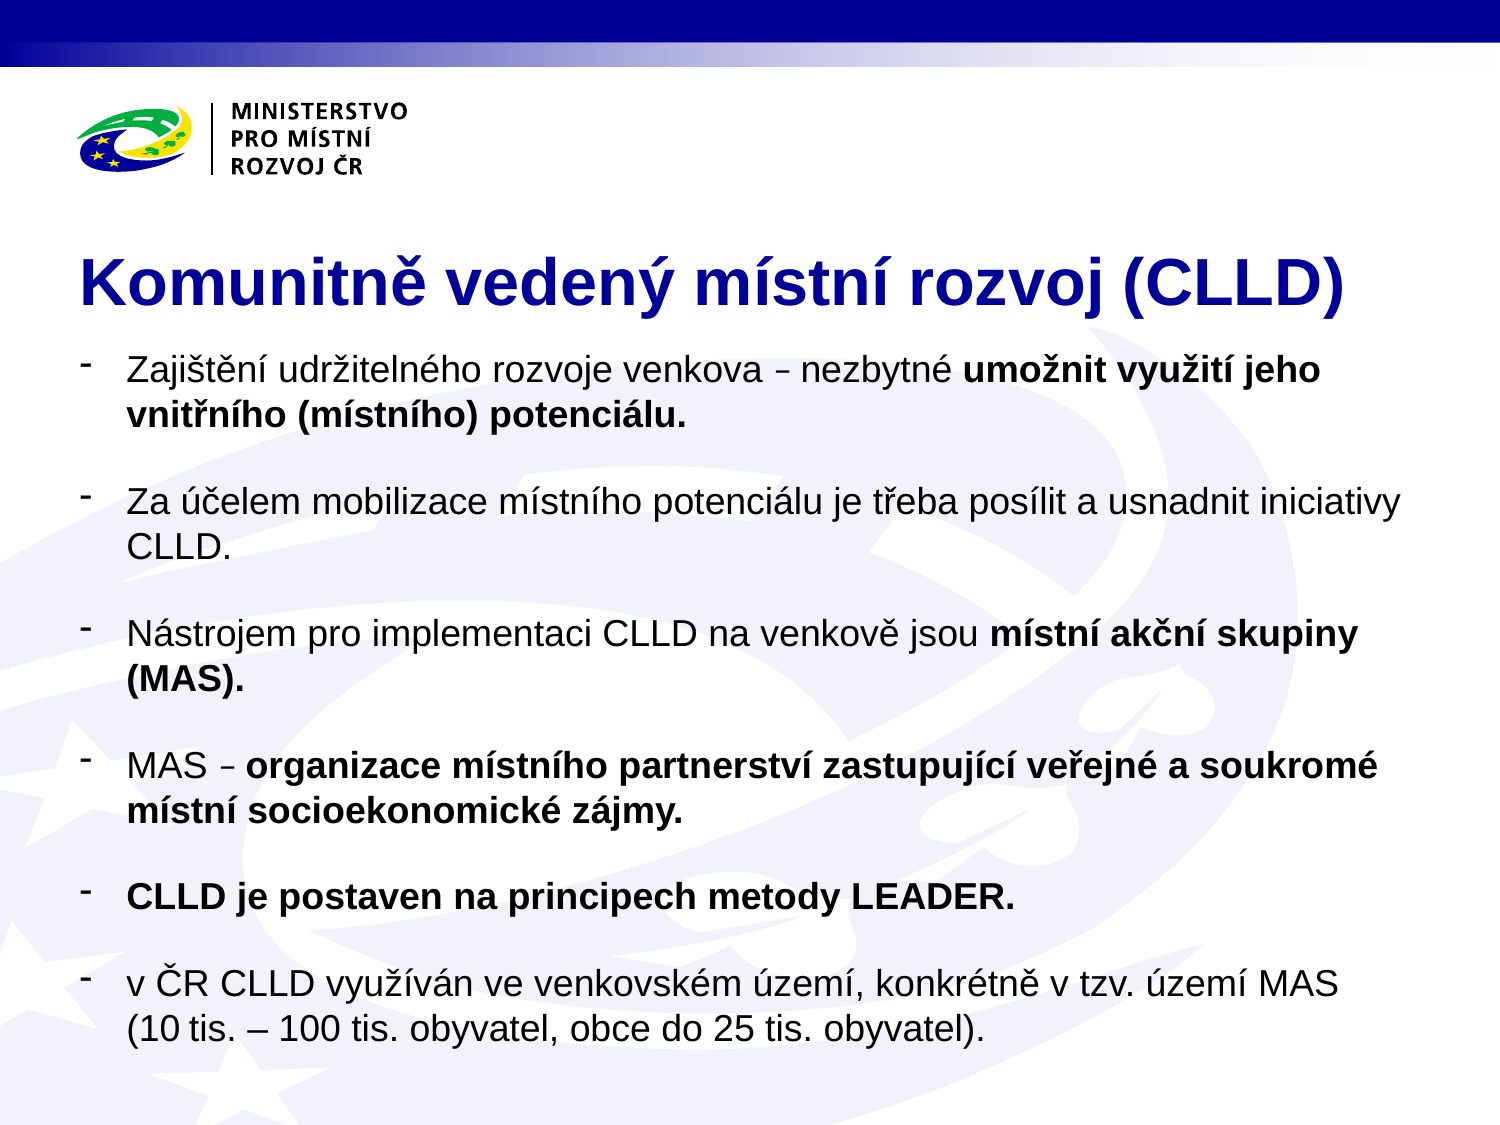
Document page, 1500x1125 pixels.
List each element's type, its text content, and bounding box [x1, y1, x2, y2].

title Komunitně vedený místní rozvoj (CLLD) [64, 231, 1425, 315]
list Zajištění udržitelného rozvoje venkova – nezbytné umožnit využití jeho vnitřního (místního) potenciálu. Za účelem mobilizace místního potenciálu je třeba posílit a usnadnit iniciativy CLLD. Nástrojem pro implementaci CLLD na venkově jsou místní akční skupiny (MAS). MAS – organizace místního partnerství zastupující veřejné a soukromé místní socioekonomické zájmy. CLLD je postaven na principech metody LEADER. v ČR CLLD využíván ve venkovském území, konkrétně v tzv. území MAS (10 tis. – 100 tis. obyvatel, obce do 25 tis. obyvatel). [64, 338, 1425, 1059]
